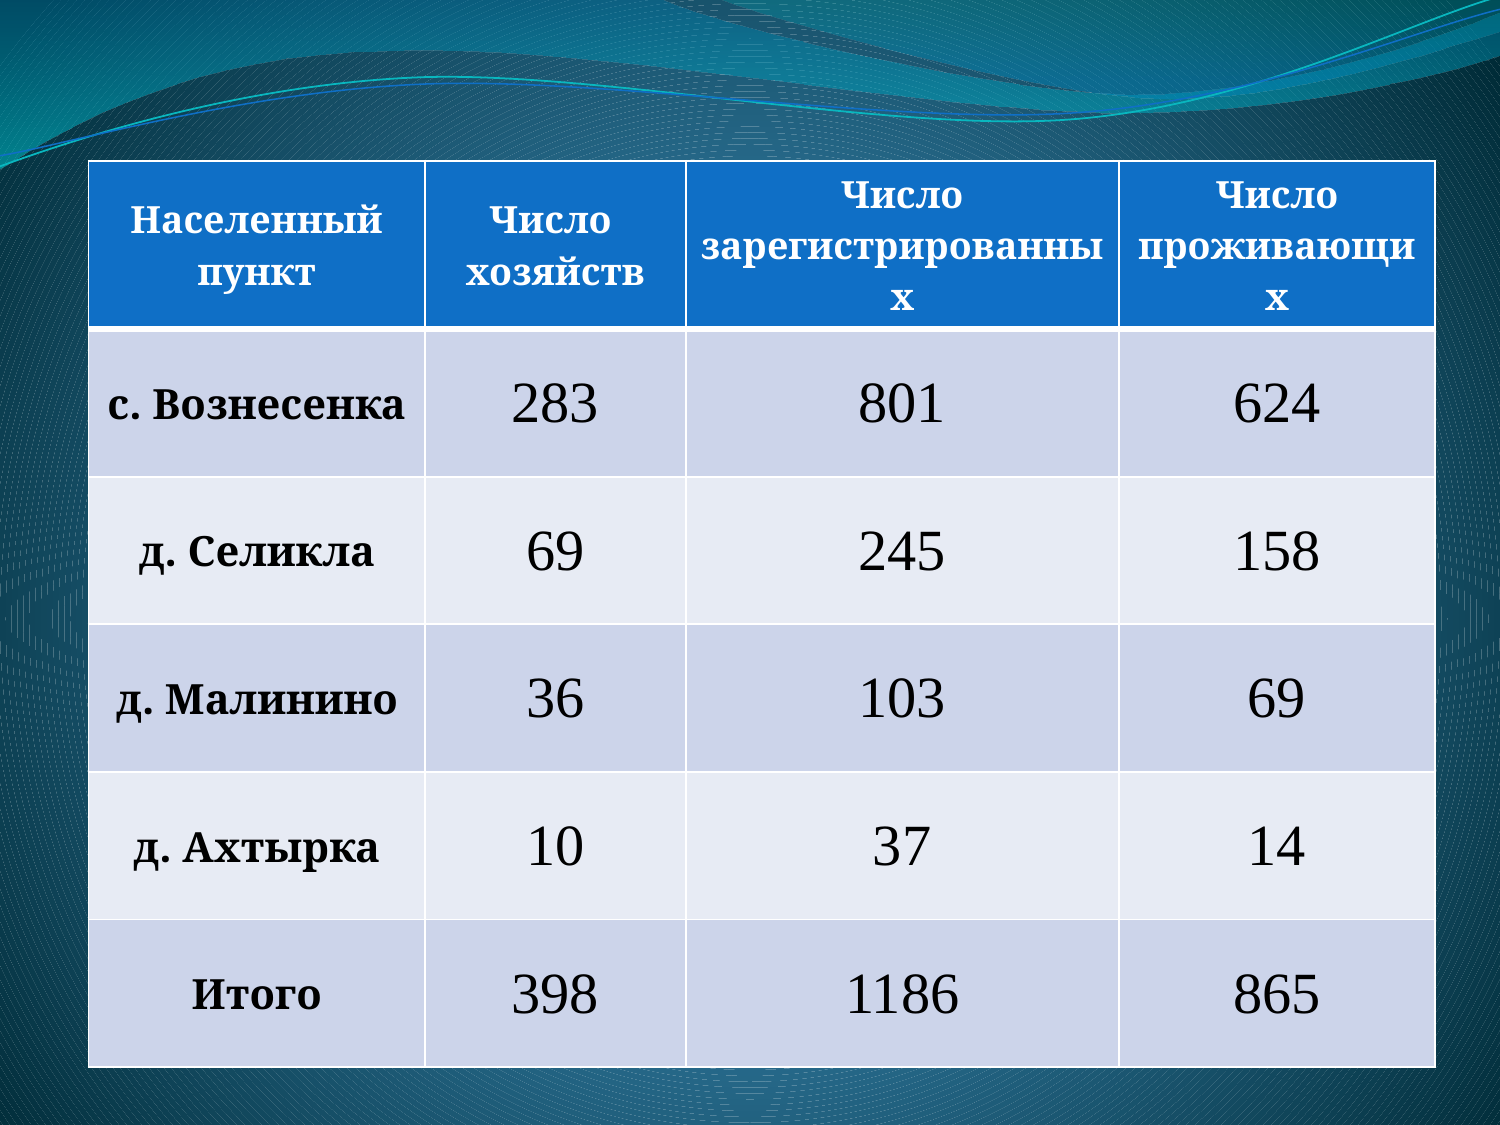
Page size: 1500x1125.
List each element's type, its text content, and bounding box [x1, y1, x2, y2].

table_cell д. Селикла [89, 478, 424, 623]
table_cell 865 [1120, 920, 1434, 1066]
table_header Число зарегистрированных [687, 162, 1118, 326]
table_cell 283 [426, 332, 685, 476]
table_cell 1186 [687, 920, 1118, 1066]
table_cell 398 [426, 920, 685, 1066]
table_cell с. Вознесенка [89, 332, 424, 476]
table_cell 245 [687, 478, 1118, 623]
table_cell Итого [89, 920, 424, 1066]
table_header Число проживающих [1120, 162, 1434, 326]
table_cell д. Ахтырка [89, 773, 424, 919]
table_cell д. Малинино [89, 625, 424, 771]
table_header Число хозяйств [426, 162, 685, 326]
table_cell 69 [1120, 625, 1434, 771]
table_cell 36 [426, 625, 685, 771]
table_cell 14 [1120, 773, 1434, 919]
table_cell 10 [426, 773, 685, 919]
table_cell 103 [687, 625, 1118, 771]
table_cell 158 [1120, 478, 1434, 623]
table_cell 69 [426, 478, 685, 623]
table_header Населенный пункт [89, 162, 424, 326]
table_cell 37 [687, 773, 1118, 919]
table_cell 801 [687, 332, 1118, 476]
table_cell 624 [1120, 332, 1434, 476]
